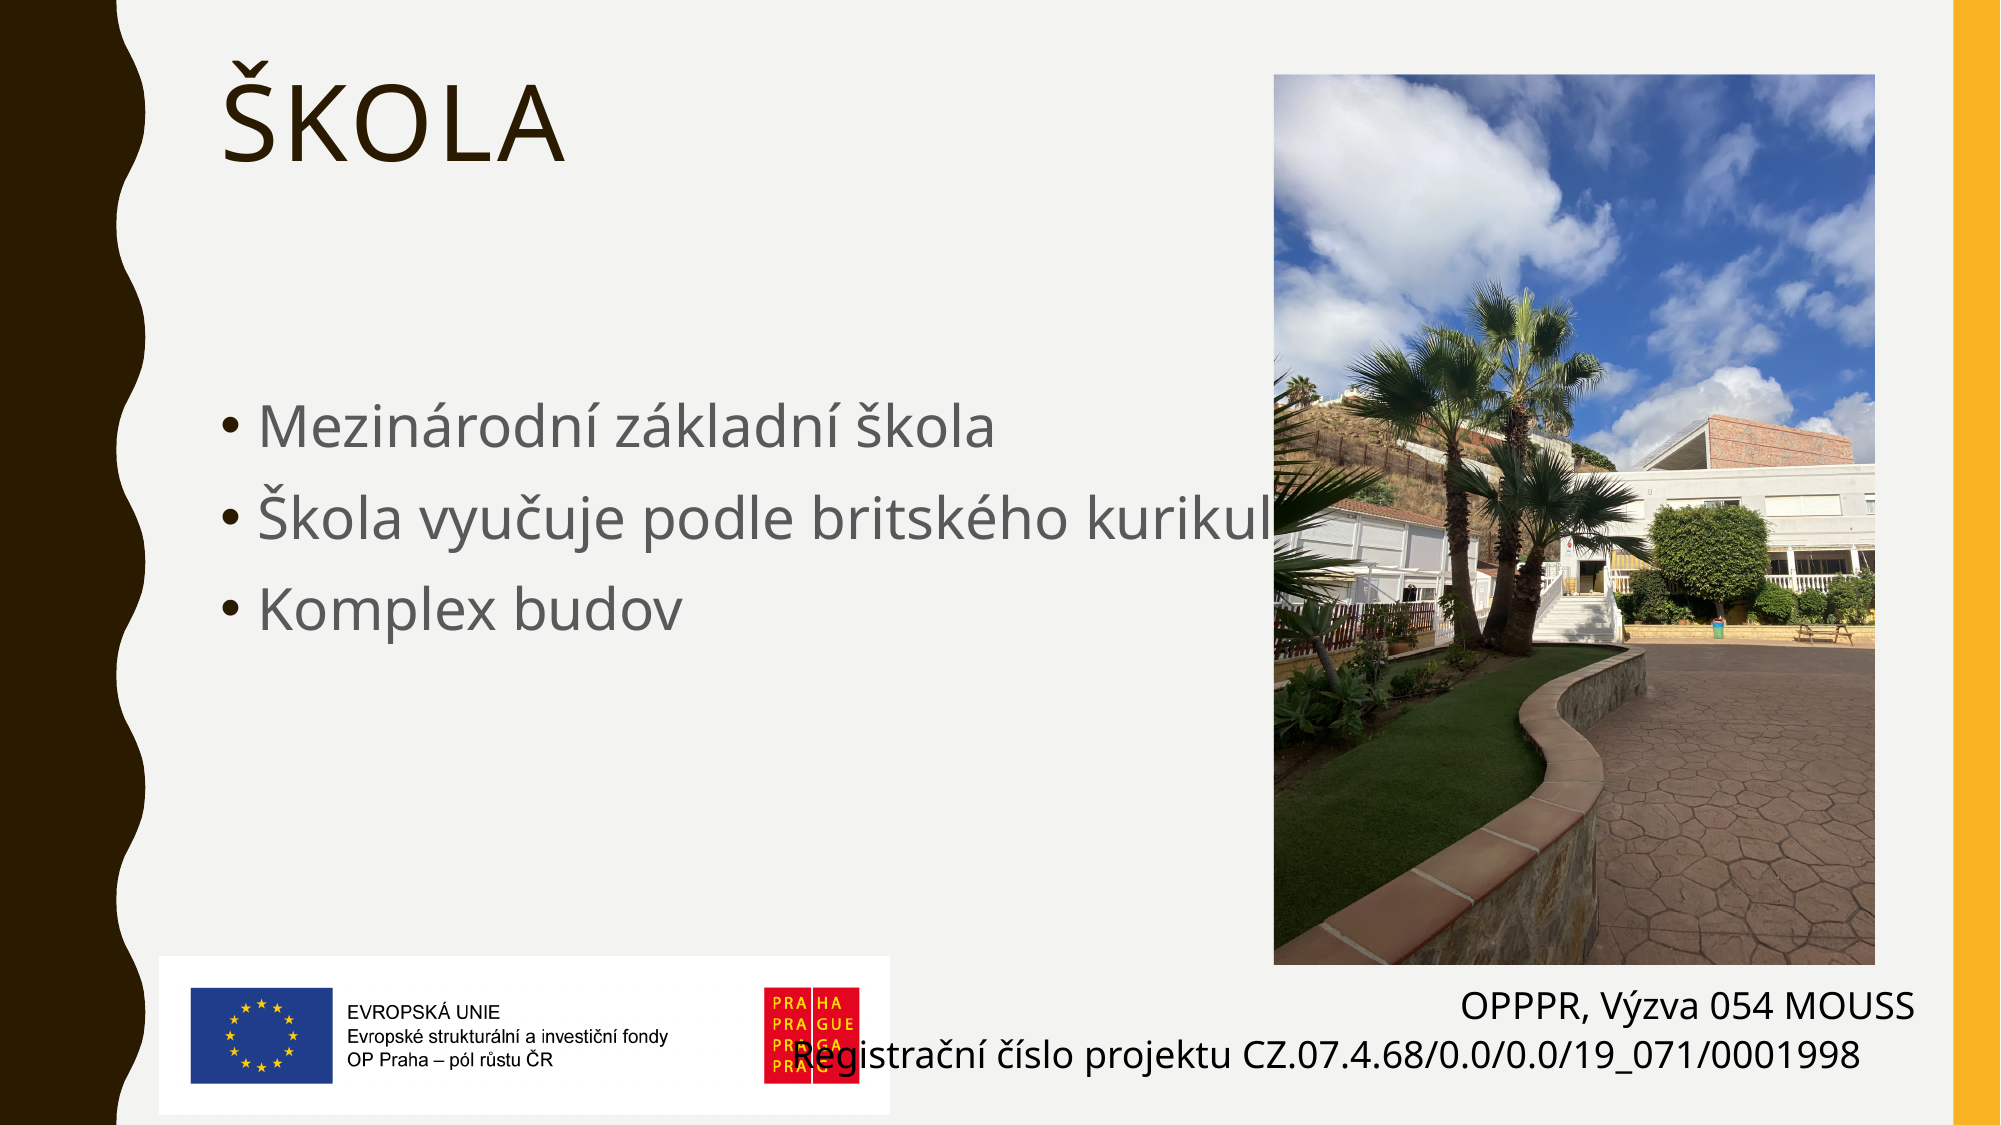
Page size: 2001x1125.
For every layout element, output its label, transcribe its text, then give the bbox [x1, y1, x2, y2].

title Škola [205, 62, 1875, 308]
picture [1129, 76, 2000, 964]
picture [159, 956, 890, 1115]
list Mezinárodní základní škola Škola vyučuje podle britského kurikula Komplex budov [205, 375, 1274, 965]
